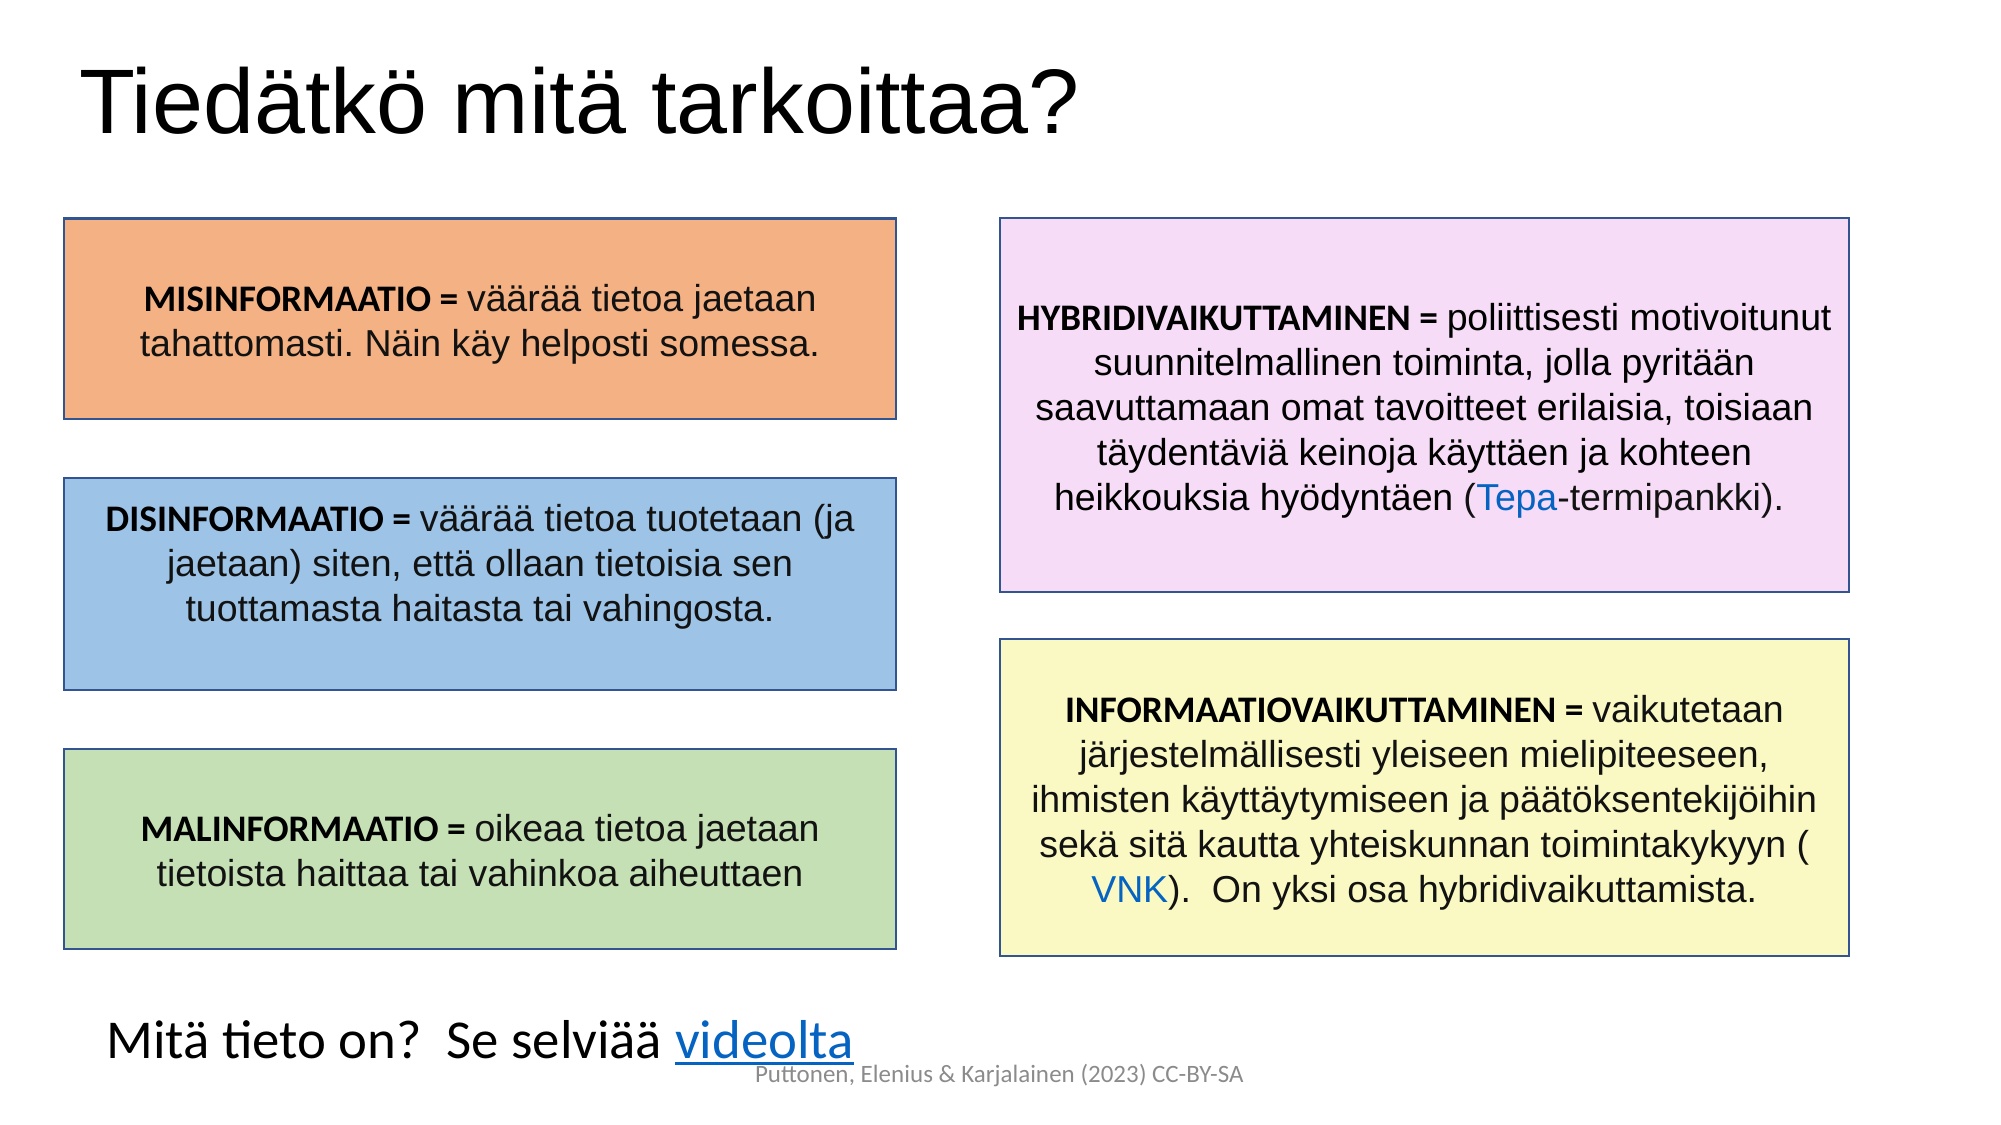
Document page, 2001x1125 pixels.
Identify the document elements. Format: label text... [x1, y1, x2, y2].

text_box INFORMAATIOVAIKUTTAMINEN = vaikutetaan järjestelmällisesti yleiseen mielipiteeseen, ihmisten käyttäytymiseen ja päätöksentekijöihin sekä sitä kautta yhteiskunnan toimintakykyyn (VNK). On yksi osa hybridivaikuttamista. [999, 638, 1850, 957]
text_box HYBRIDIVAIKUTTAMINEN = poliittisesti motivoitunut suunnitelmallinen toiminta, jolla pyritään saavuttamaan omat tavoitteet erilaisia, toisiaan täydentäviä keinoja käyttäen ja kohteen heikkouksia hyödyntäen (Tepa-termipankki). [999, 217, 1850, 593]
text_box DISINFORMAATIO = väärää tietoa tuotetaan (ja jaetaan) siten, että ollaan tietoisia sen tuottamasta haitasta tai vahingosta. [63, 477, 897, 691]
list Mitä tieto on? Se selviää videolta [91, 211, 1863, 1087]
title Tiedätkö mitä tarkoittaa? [64, 28, 1790, 180]
footer Puttonen, Elenius & Karjalainen (2023) CC-BY-SA [662, 1042, 1338, 1103]
text_box MALINFORMAATIO = oikeaa tietoa jaetaan tietoista haittaa tai vahinkoa aiheuttaen [63, 748, 897, 950]
text_box MISINFORMAATIO = väärää tietoa jaetaan tahattomasti. Näin käy helposti somessa. [63, 217, 897, 420]
